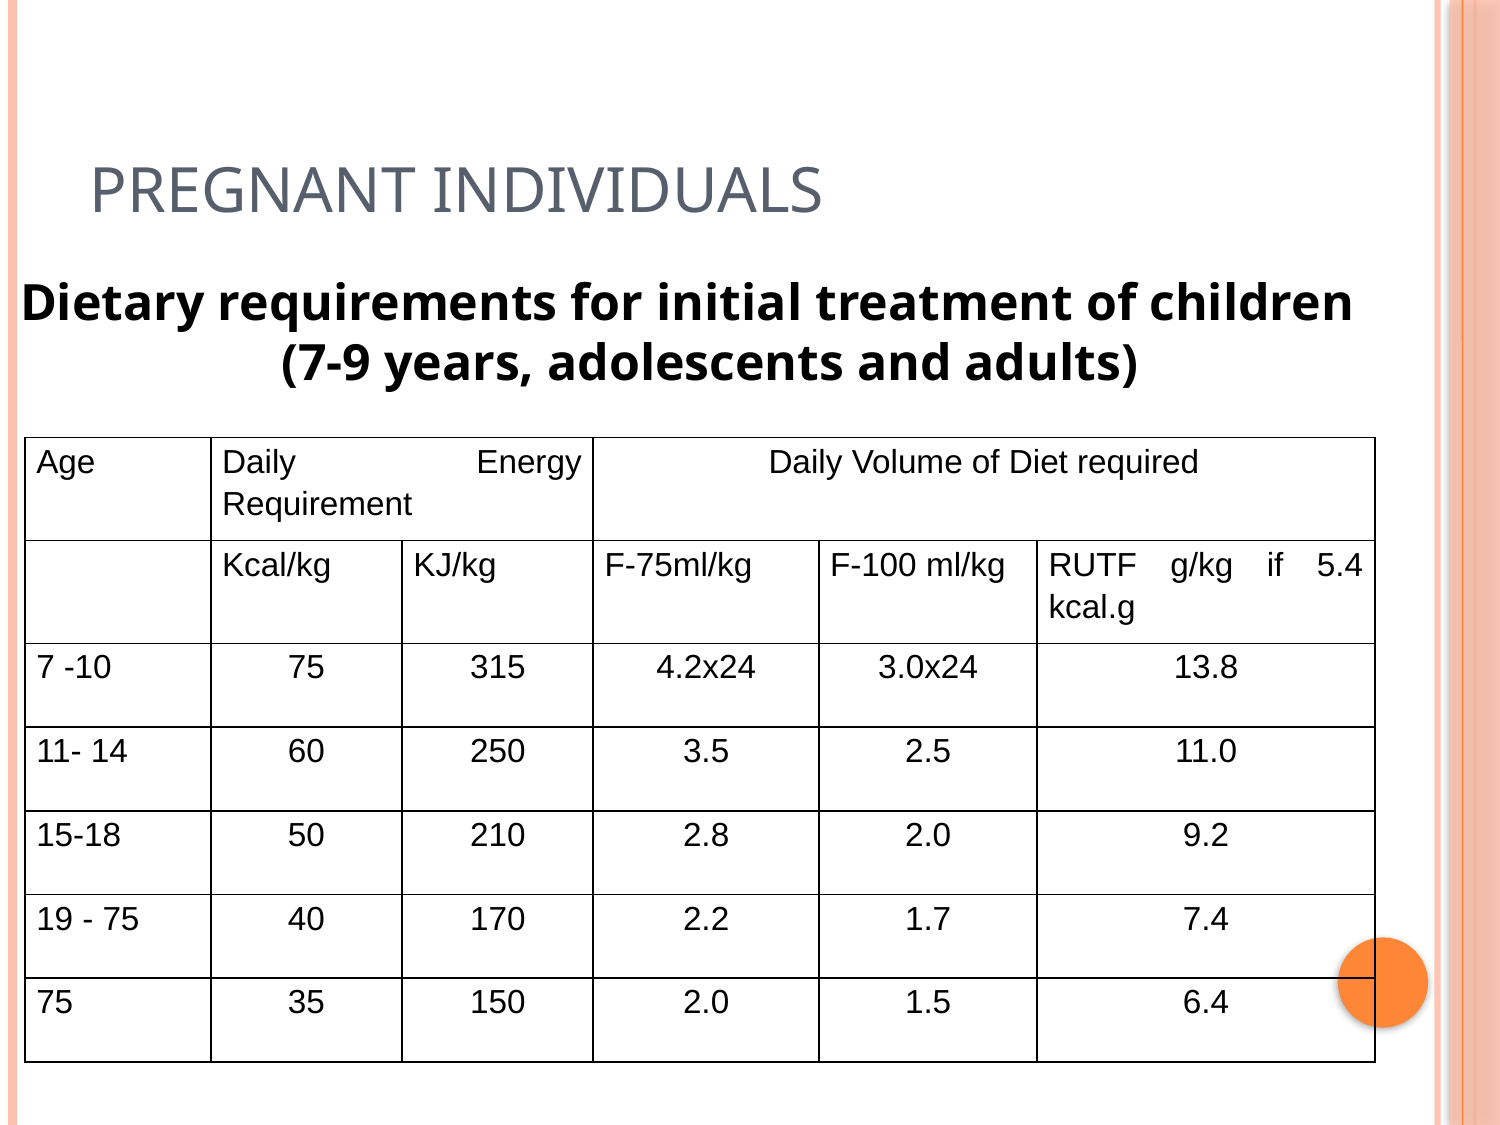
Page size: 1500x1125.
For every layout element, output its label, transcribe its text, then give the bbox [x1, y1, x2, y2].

table_cell 2.5 [820, 728, 1036, 810]
table_cell 13.8 [1038, 644, 1374, 726]
table_cell 6.4 [1038, 979, 1374, 1061]
table_cell 250 [403, 728, 592, 810]
table_cell 4.2x24 [594, 644, 818, 726]
table_header Age [26, 438, 210, 540]
table_cell 11.0 [1038, 728, 1374, 810]
table_cell 60 [212, 728, 401, 810]
table_cell KJ/kg [403, 541, 592, 643]
table_cell 150 [403, 979, 592, 1061]
table_header Daily Volume of Diet required [594, 438, 1374, 540]
title PREGNANT INDIVIDUALS [75, 45, 1300, 233]
table_cell 40 [212, 895, 401, 977]
table_cell 7.4 [1038, 895, 1374, 977]
table_header Daily Energy Requirement [212, 438, 592, 540]
table_cell 75 [212, 644, 401, 726]
table_cell F-100 ml/kg [820, 541, 1036, 643]
table_cell Kcal/kg [212, 541, 401, 643]
table_cell 3.0x24 [820, 644, 1036, 726]
table_cell F-75ml/kg [594, 541, 818, 643]
table_cell 2.0 [594, 979, 818, 1061]
table_cell 75 [26, 979, 210, 1061]
table_cell 1.7 [820, 895, 1036, 977]
table_cell 3.5 [594, 728, 818, 810]
table_cell 19 - 75 [26, 895, 210, 977]
table_cell 11- 14 [26, 728, 210, 810]
table_cell 170 [403, 895, 592, 977]
table_cell 7 -10 [26, 644, 210, 726]
table_cell 2.8 [594, 812, 818, 894]
table_cell 210 [403, 812, 592, 894]
table_cell 1.5 [820, 979, 1036, 1061]
table_cell 2.0 [820, 812, 1036, 894]
list Dietary requirements for initial treatment of children (7-9 years, adolescents and adults) [0, 262, 1376, 1063]
table_cell 2.2 [594, 895, 818, 977]
table_cell 9.2 [1038, 812, 1374, 894]
table_cell 15-18 [26, 812, 210, 894]
table_cell 50 [212, 812, 401, 894]
table_cell RUTF g/kg if 5.4 kcal.g [1038, 541, 1374, 643]
table_cell 315 [403, 644, 592, 726]
table_cell 35 [212, 979, 401, 1061]
table_cell [26, 541, 210, 643]
